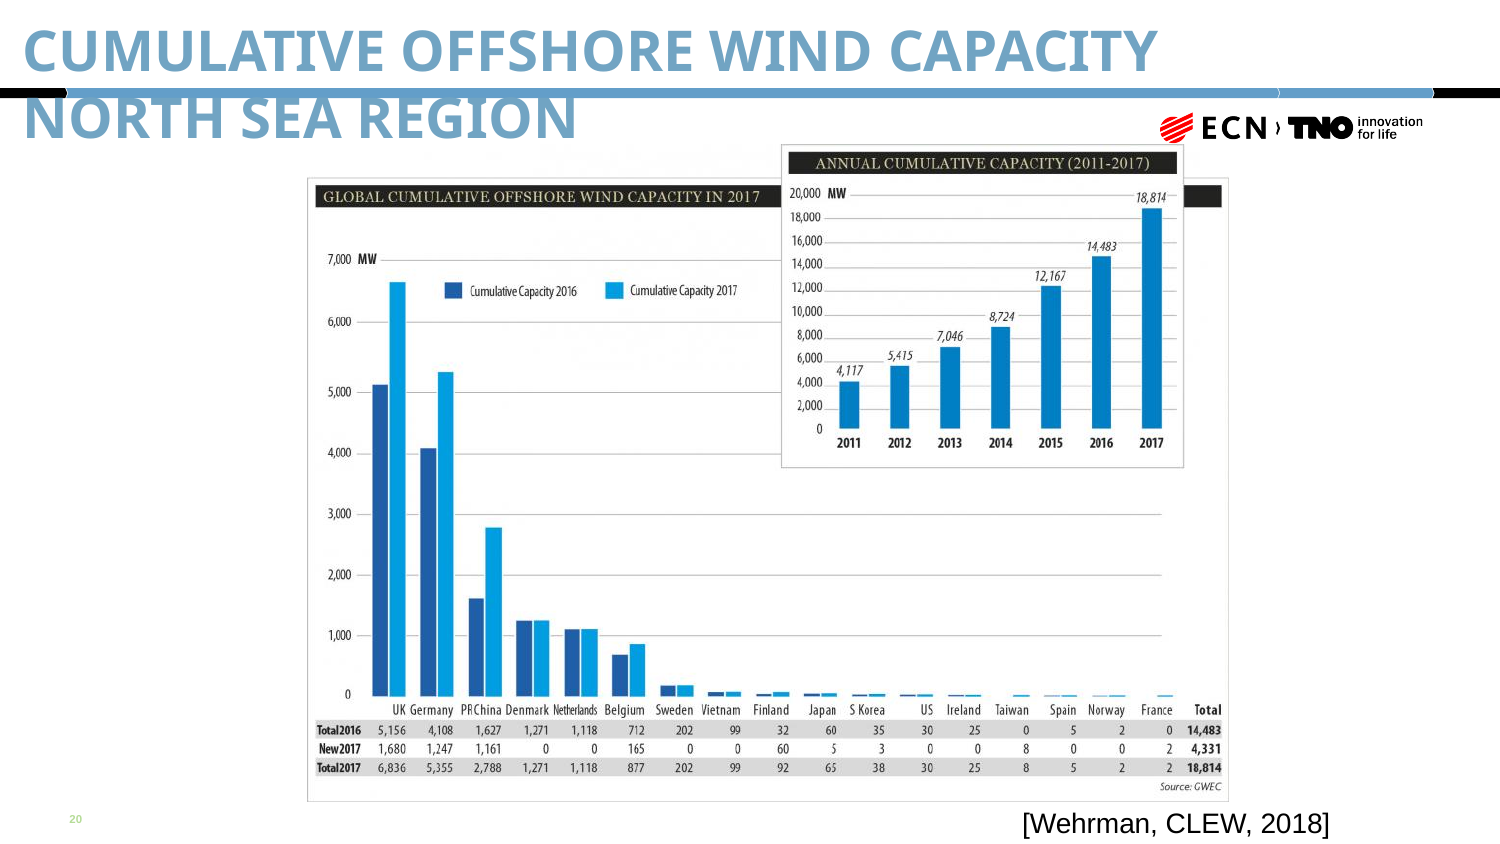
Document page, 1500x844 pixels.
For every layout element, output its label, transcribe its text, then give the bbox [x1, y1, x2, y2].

picture [0, 0, 1500, 844]
slide_number 20 [69, 798, 114, 827]
title Cumulative offshore wind capacity North Sea region [22, 15, 1282, 183]
text_box [Wehrman, CLEW, 2018] [1007, 798, 1346, 844]
